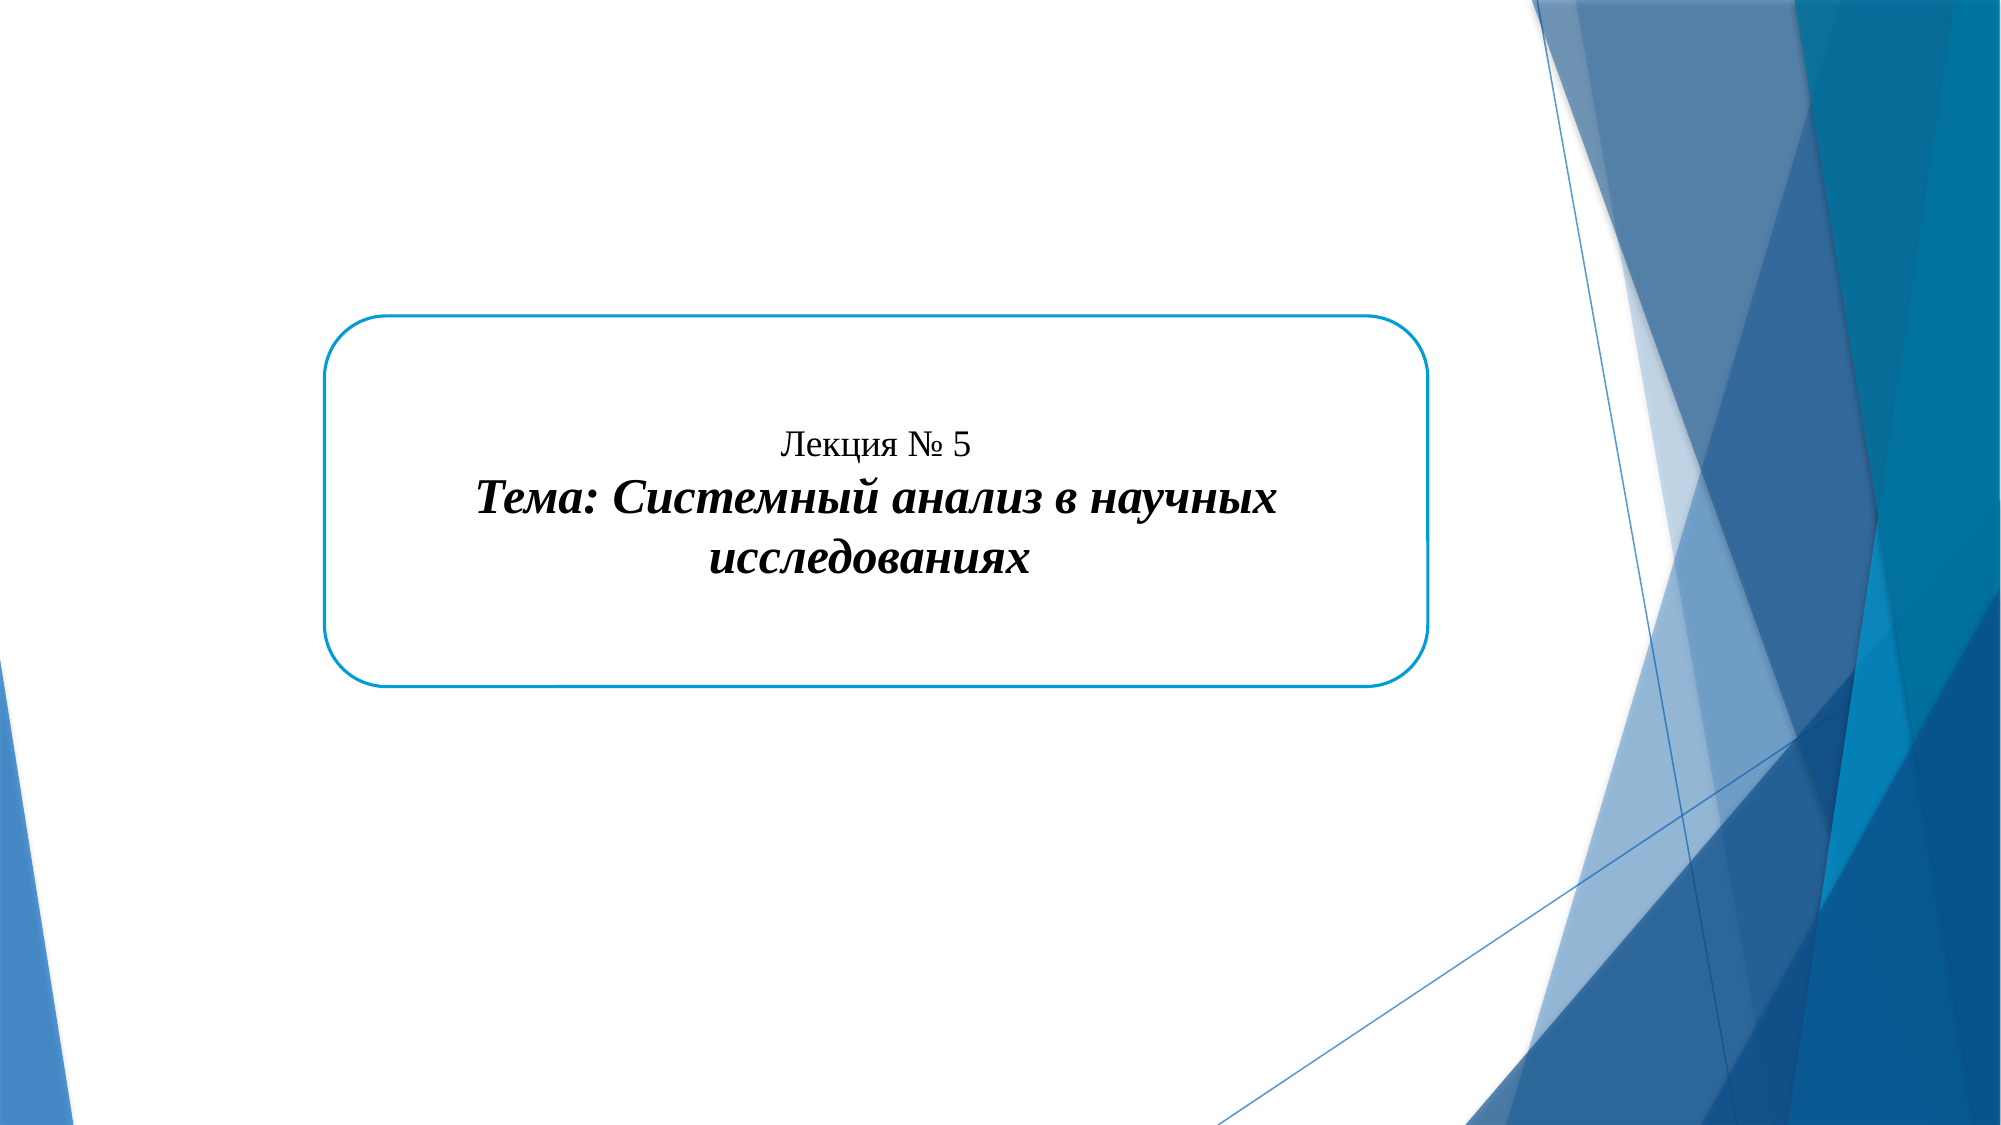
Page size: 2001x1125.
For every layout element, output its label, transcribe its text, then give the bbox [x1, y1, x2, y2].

text_box Лекция № 5 Тема: Системный анализ в научных исследованиях [322, 314, 1430, 689]
